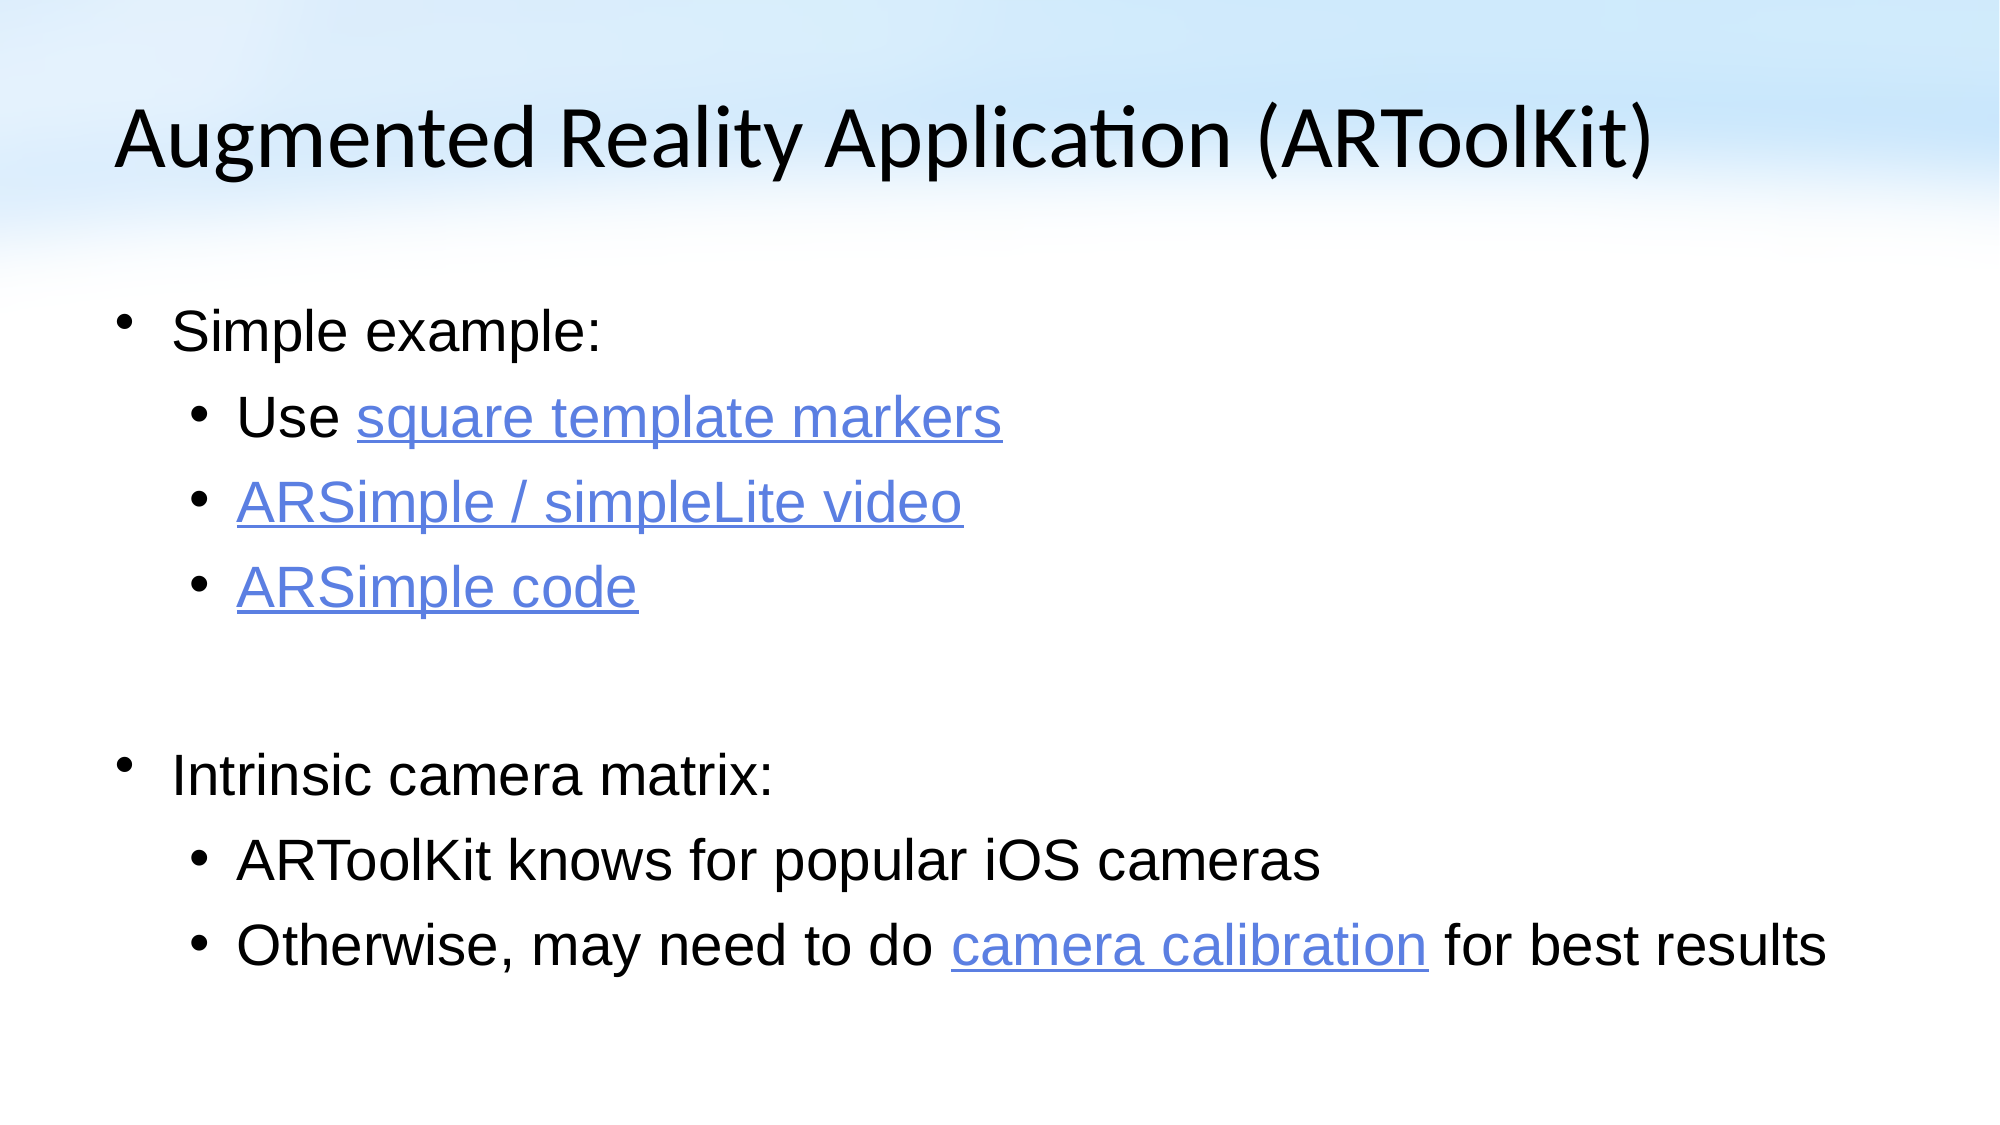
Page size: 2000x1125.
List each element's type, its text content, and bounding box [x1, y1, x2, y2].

picture [0, 0, 2000, 1125]
list Simple example: Use square template markers ARSimple / simpleLite video ARSimple code Intrinsic camera matrix: ARToolKit knows for popular iOS cameras Otherwise, may need to do camera calibration for best results [99, 282, 1981, 1026]
title Augmented Reality Application (ARToolKit) [99, 37, 1963, 226]
